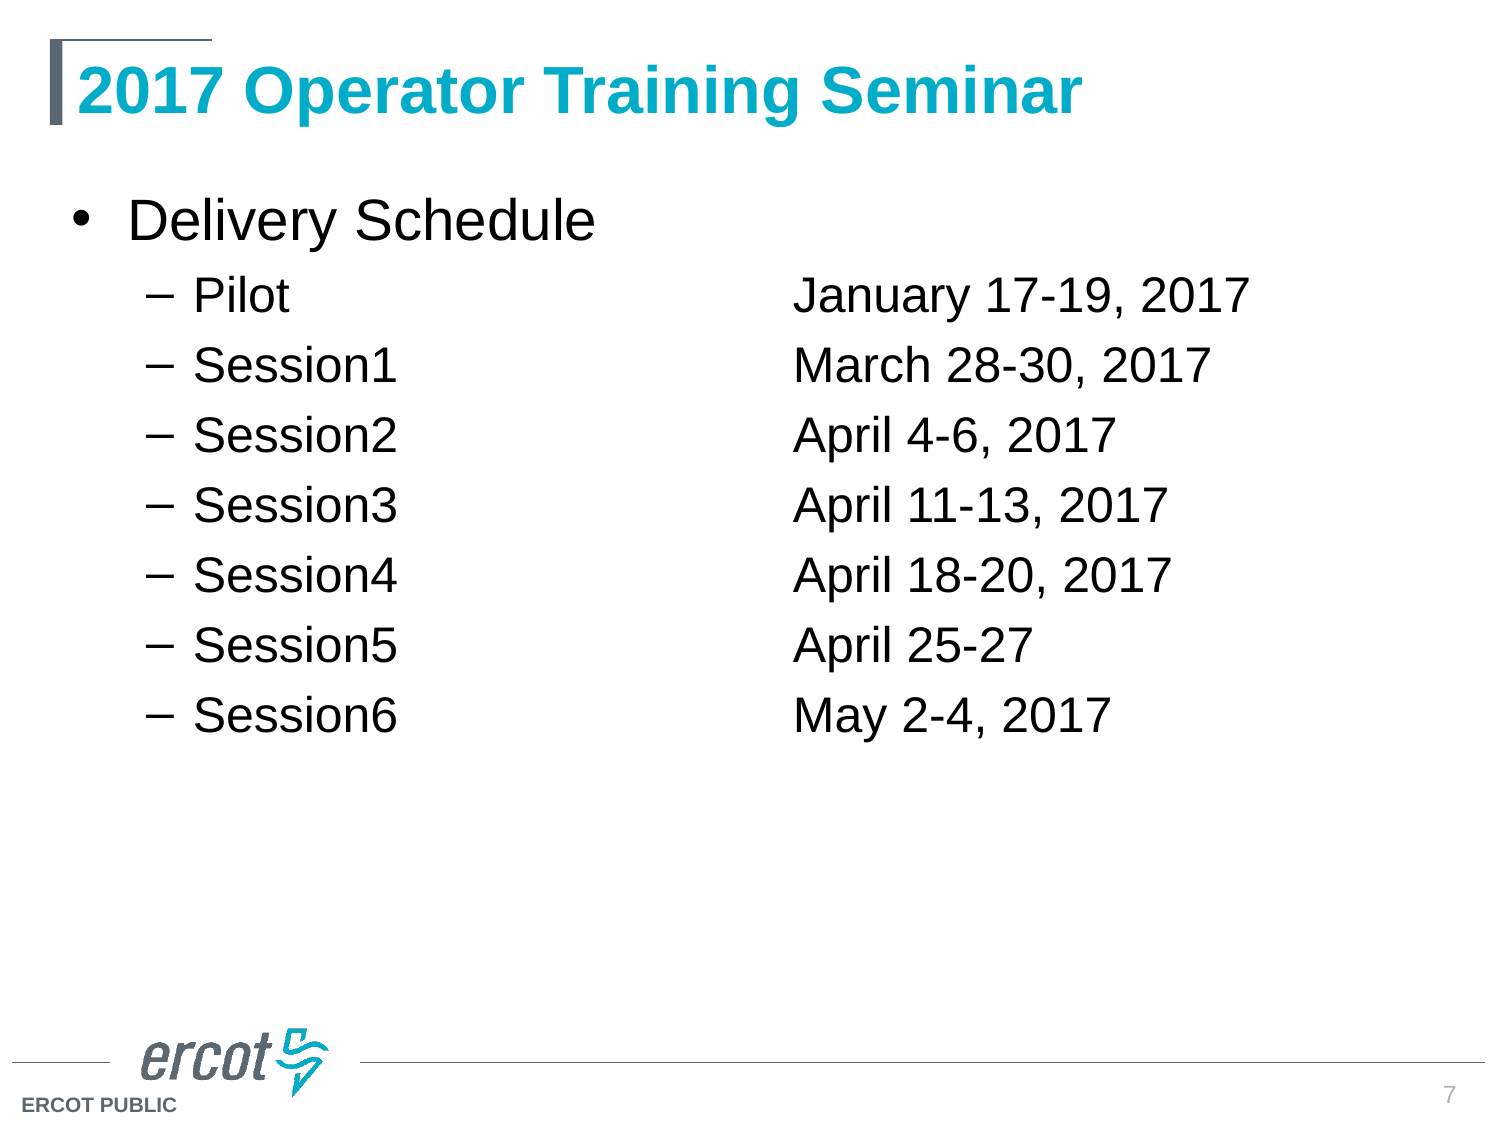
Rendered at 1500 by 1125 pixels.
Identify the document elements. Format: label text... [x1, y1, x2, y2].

list Delivery Schedule Pilot January 17-19, 2017 Session1 March 28-30, 2017 Session2 April 4-6, 2017 Session3 April 11-13, 2017 Session4 April 18-20, 2017 Session5 April 25-27 Session6 May 2-4, 2017 [56, 174, 1457, 884]
picture [137, 1024, 332, 1100]
title 2017 Operator Training Seminar [62, 39, 1450, 174]
slide_number 7 [1412, 1076, 1488, 1112]
